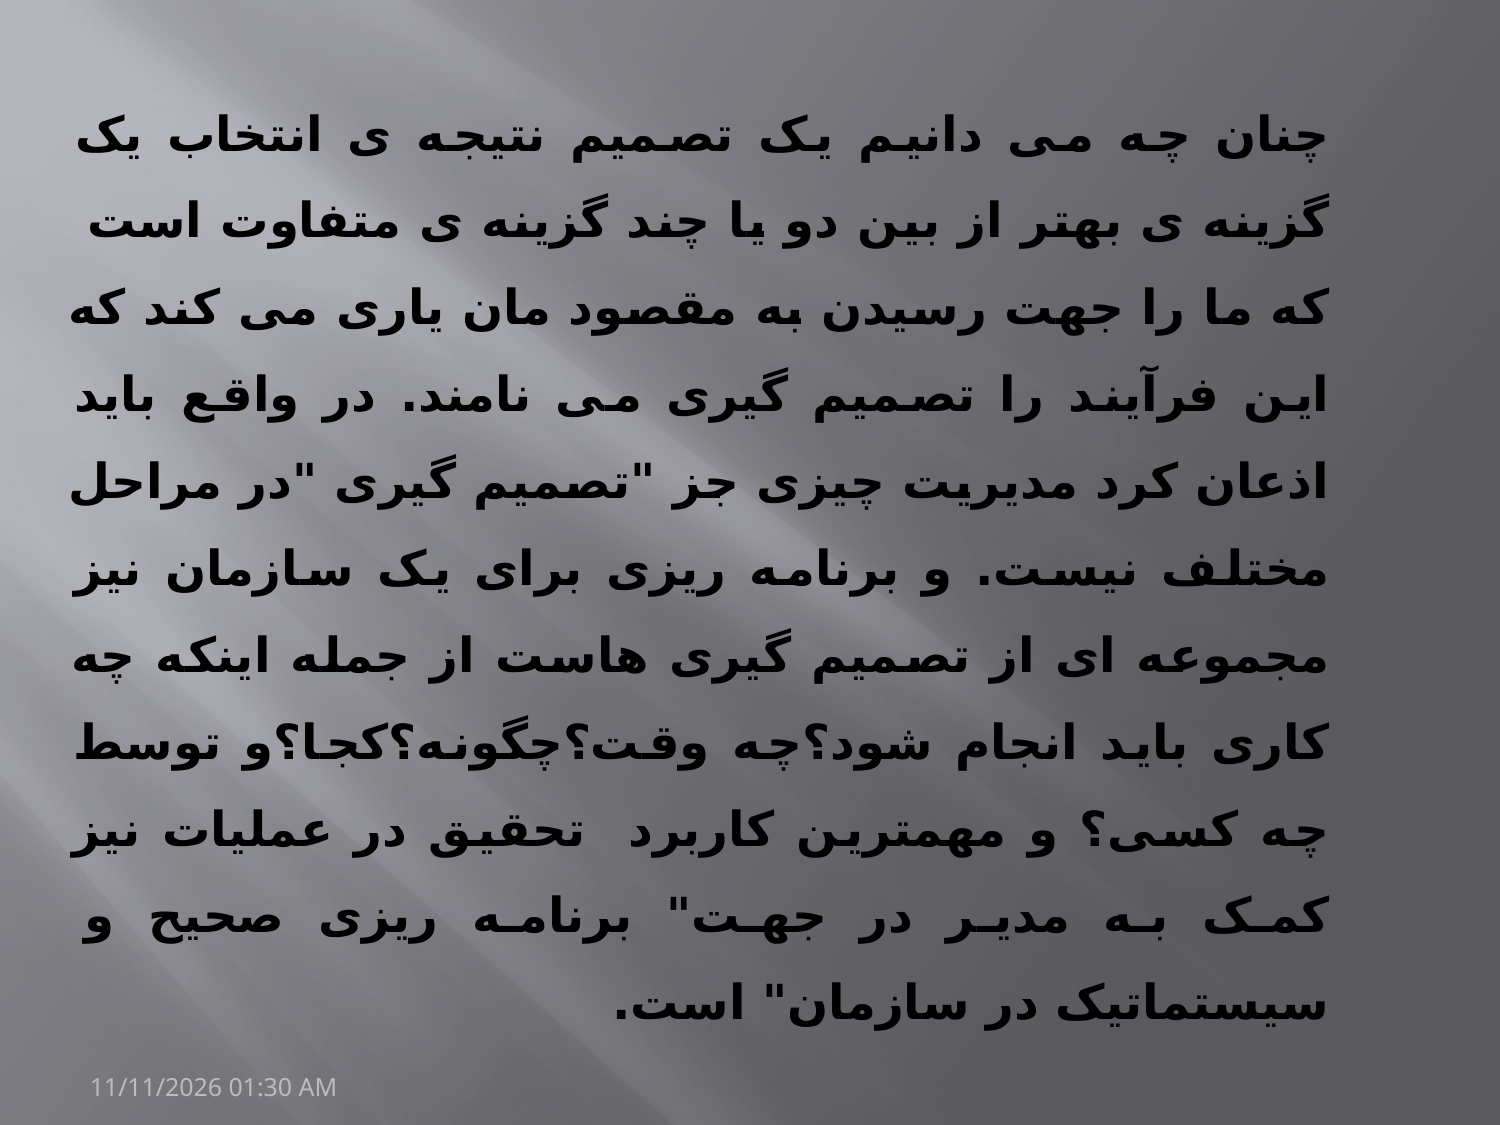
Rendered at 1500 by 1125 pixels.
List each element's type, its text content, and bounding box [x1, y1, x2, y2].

slide_number 20/مارس/1 [75, 1052, 425, 1113]
list چنان چه می دانیم یک تصمیم نتیجه ی انتخاب یک گزینه ی بهتر از بین دو یا چند گزینه ی متفاوت است که ما را جهت رسیدن به مقصود مان یاری می کند که این فرآیند را تصمیم گیری می نامند. در واقع باید اذعان کرد مدیریت چیزی جز "تصمیم گیری "در مراحل مختلف نیست. و برنامه ریزی برای یک سازمان نیز مجموعه ای از تصمیم گیری هاست از جمله اینکه چه کاری باید انجام شود؟چه وقت؟چگونه؟کجا؟و توسط چه کسی؟ و مهمترین کاربرد تحقیق در عملیات نیز کمک به مدیر در جهت" برنامه ریزی صحیح و سیستماتیک در سازمان" است. [53, 66, 1425, 1059]
